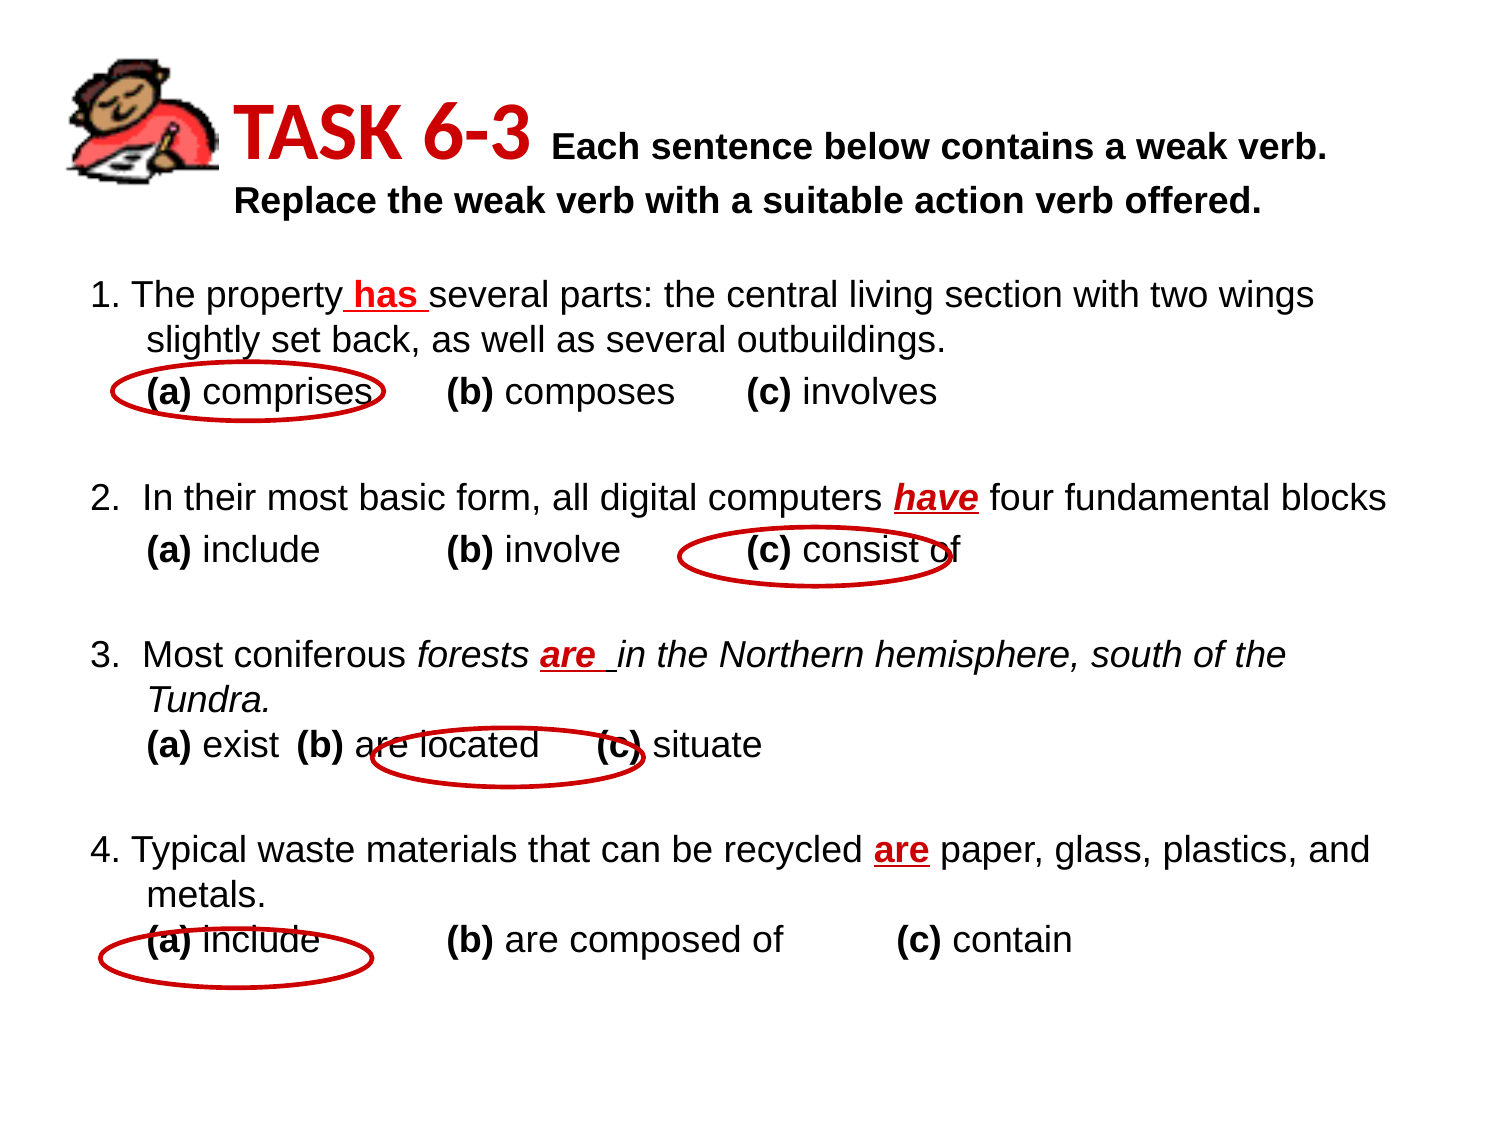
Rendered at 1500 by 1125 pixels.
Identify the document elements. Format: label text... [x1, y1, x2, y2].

picture [64, 54, 219, 197]
text_box [679, 527, 951, 587]
text_box [112, 361, 384, 421]
list 1. The property has several parts: the central living section with two wings slightly set back, as well as several outbuildings. (a) comprises (b) composes (c) involves 2. In their most basic form, all digital computers have four fundamental blocks (a) include (b) involve (c) consist of 3. Most coniferous forests are in the Northern hemisphere, south of the Tundra. (a) exist (b) are located (c) situate 4. Typical waste materials that can be recycled are paper, glass, plastics, and metals. (a) include (b) are composed of (c) contain [75, 262, 1425, 1005]
title TASK 6-3 Each sentence below contains a weak verb. Replace the weak verb with a suitable action verb offered. [218, 66, 1459, 232]
text_box [100, 928, 373, 988]
text_box [372, 727, 644, 787]
